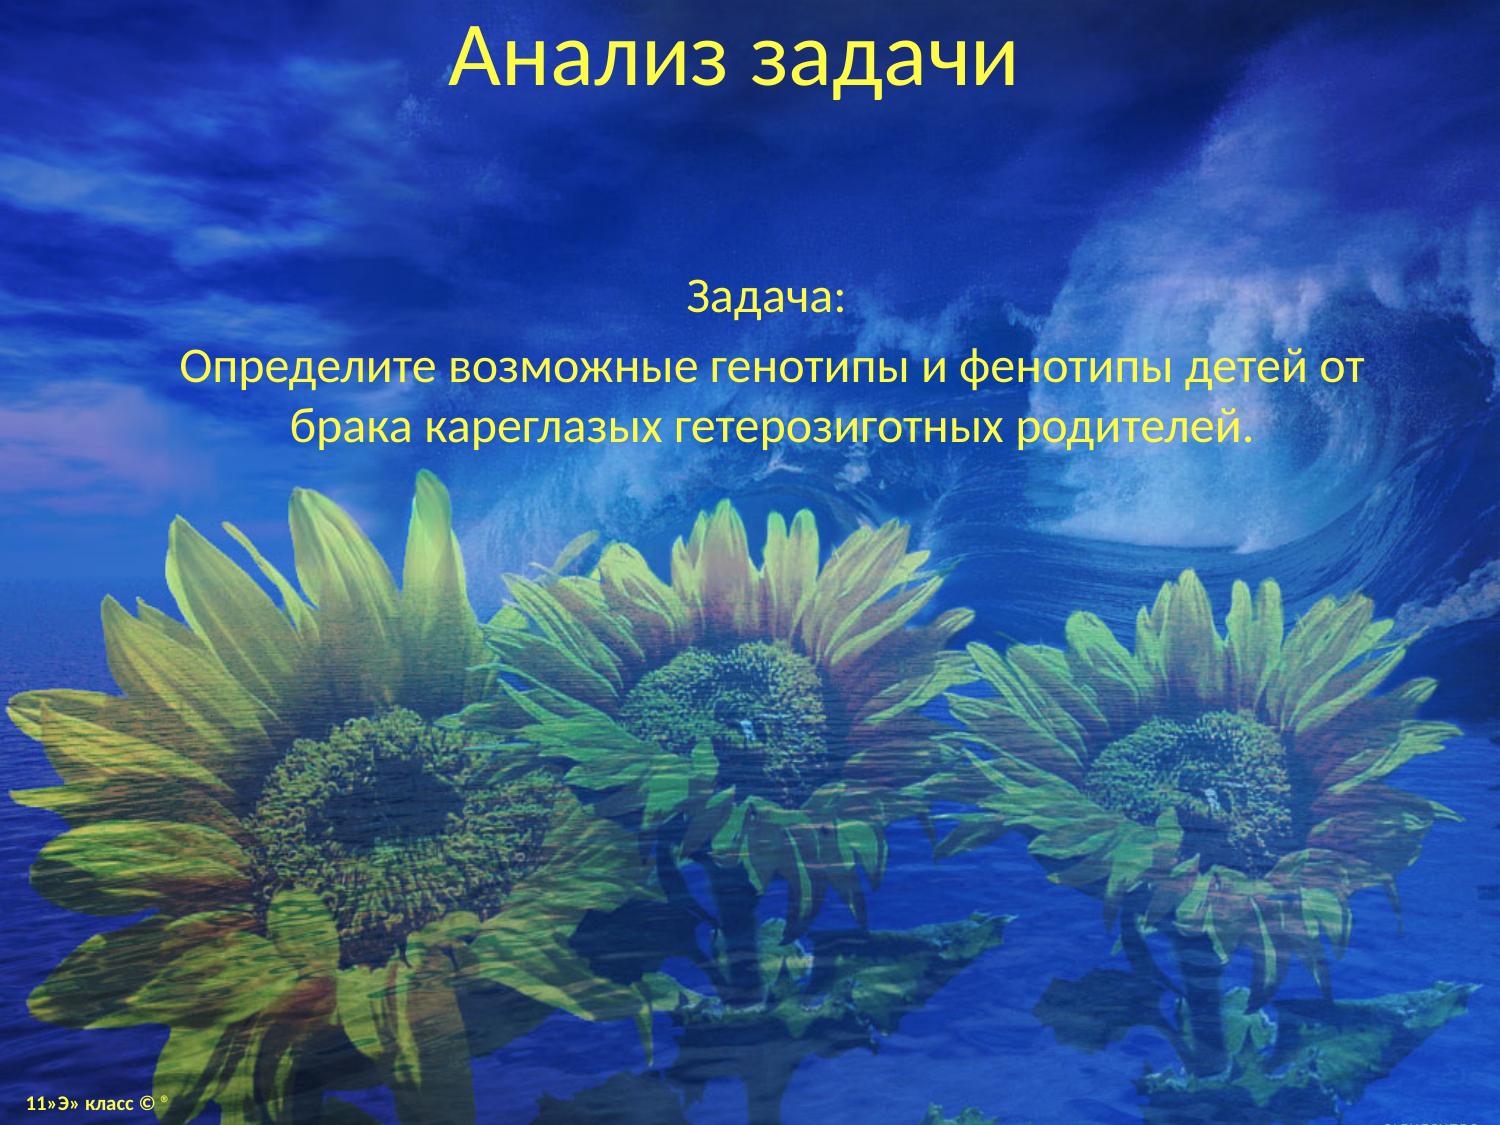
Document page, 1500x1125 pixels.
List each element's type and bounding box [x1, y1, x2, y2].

list [0, 0, 1500, 1125]
